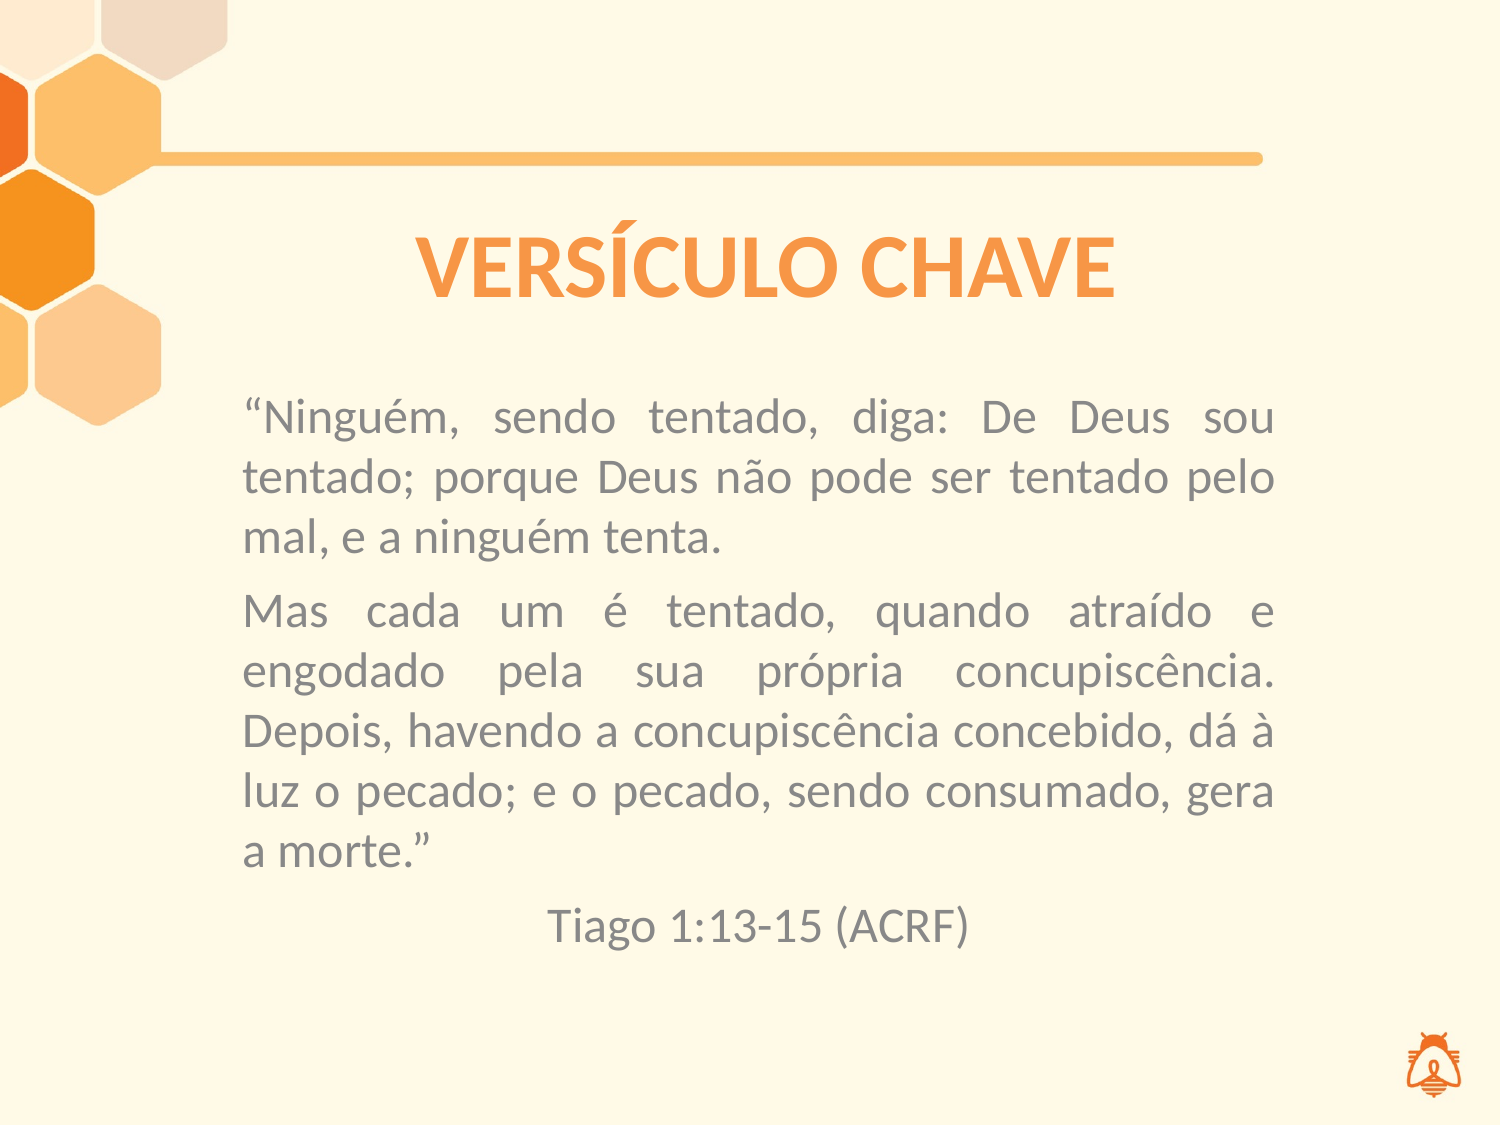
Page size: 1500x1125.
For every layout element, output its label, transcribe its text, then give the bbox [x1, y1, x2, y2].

title VERSÍCULO CHAVE [128, 93, 1405, 430]
picture [0, 0, 1500, 1125]
list “Ninguém, sendo tentado, diga: De Deus sou tentado; porque Deus não pode ser tentado pelo mal, e a ninguém tenta. Mas cada um é tentado, quando atraído e engodado pela sua própria concupiscência. Depois, havendo a concupiscência concebido, dá à luz o pecado; e o pecado, sendo consumado, gera a morte.” Tiago 1:13-15 (ACRF) [233, 374, 1285, 863]
